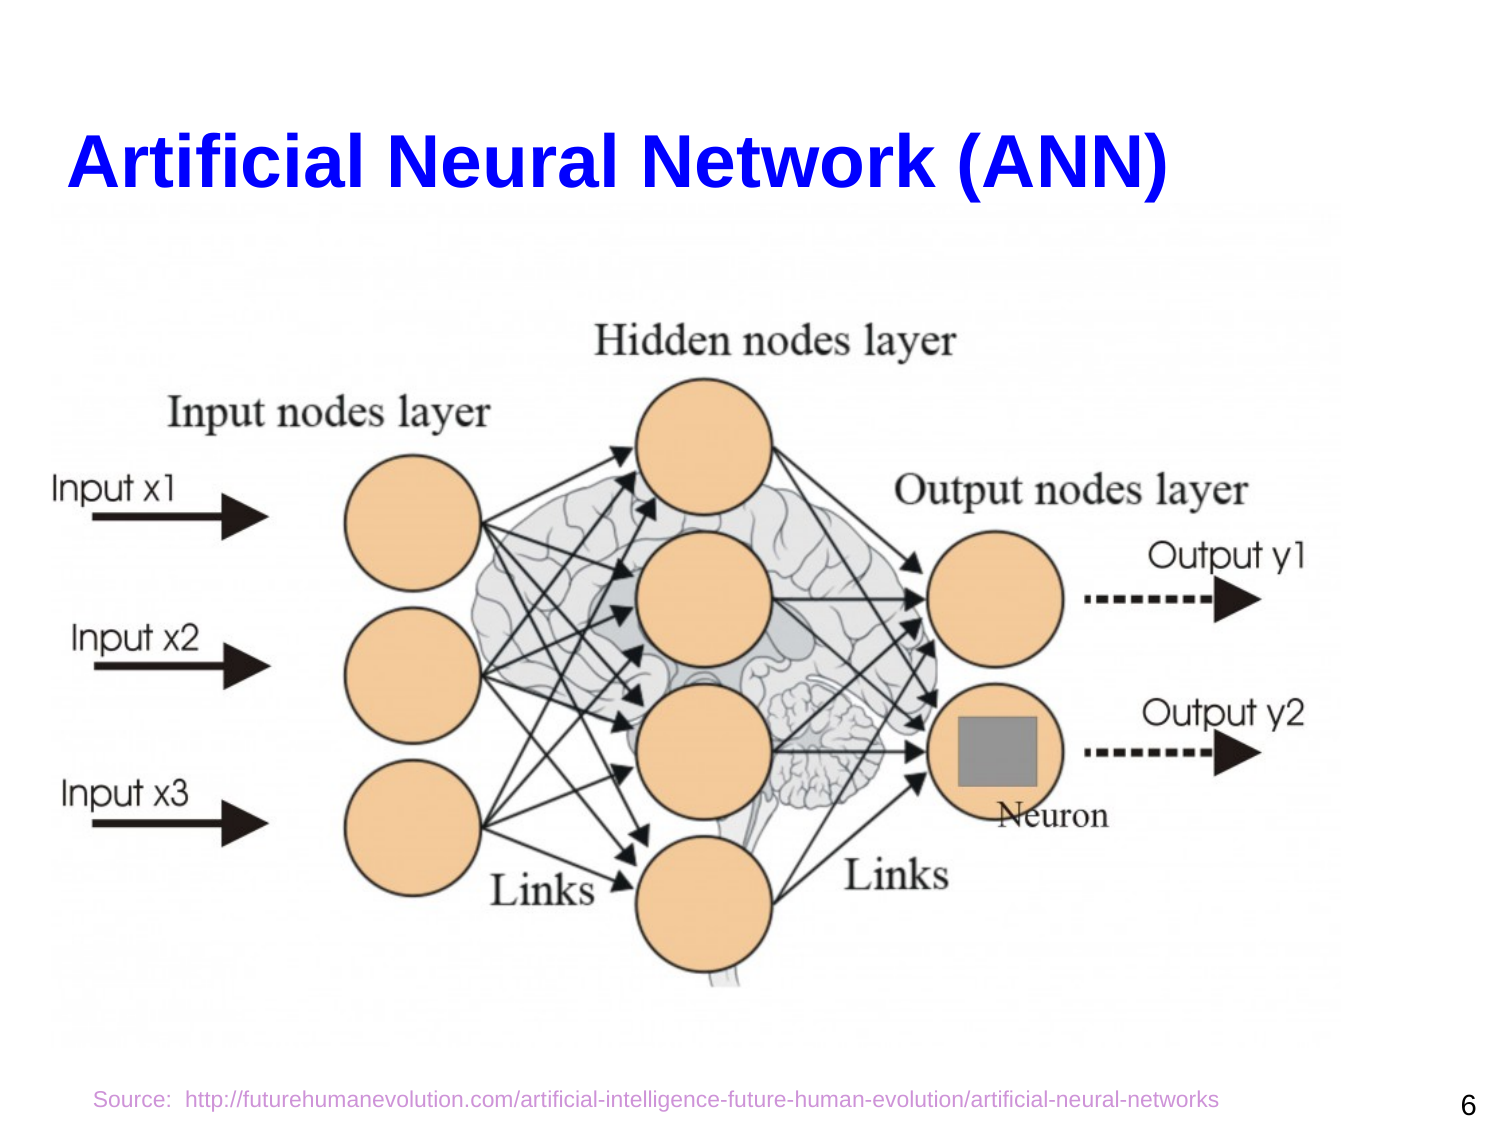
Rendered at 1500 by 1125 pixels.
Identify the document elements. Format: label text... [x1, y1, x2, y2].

picture [50, 203, 1341, 1048]
text_box Source: http://futurehumanevolution.com/artificial-intelligence-future-human-evolution/artificial-neural-networks [78, 1076, 1341, 1120]
title Artificial Neural Network (ANN) [51, 97, 1449, 223]
slide_number 6 [1445, 1060, 1500, 1125]
